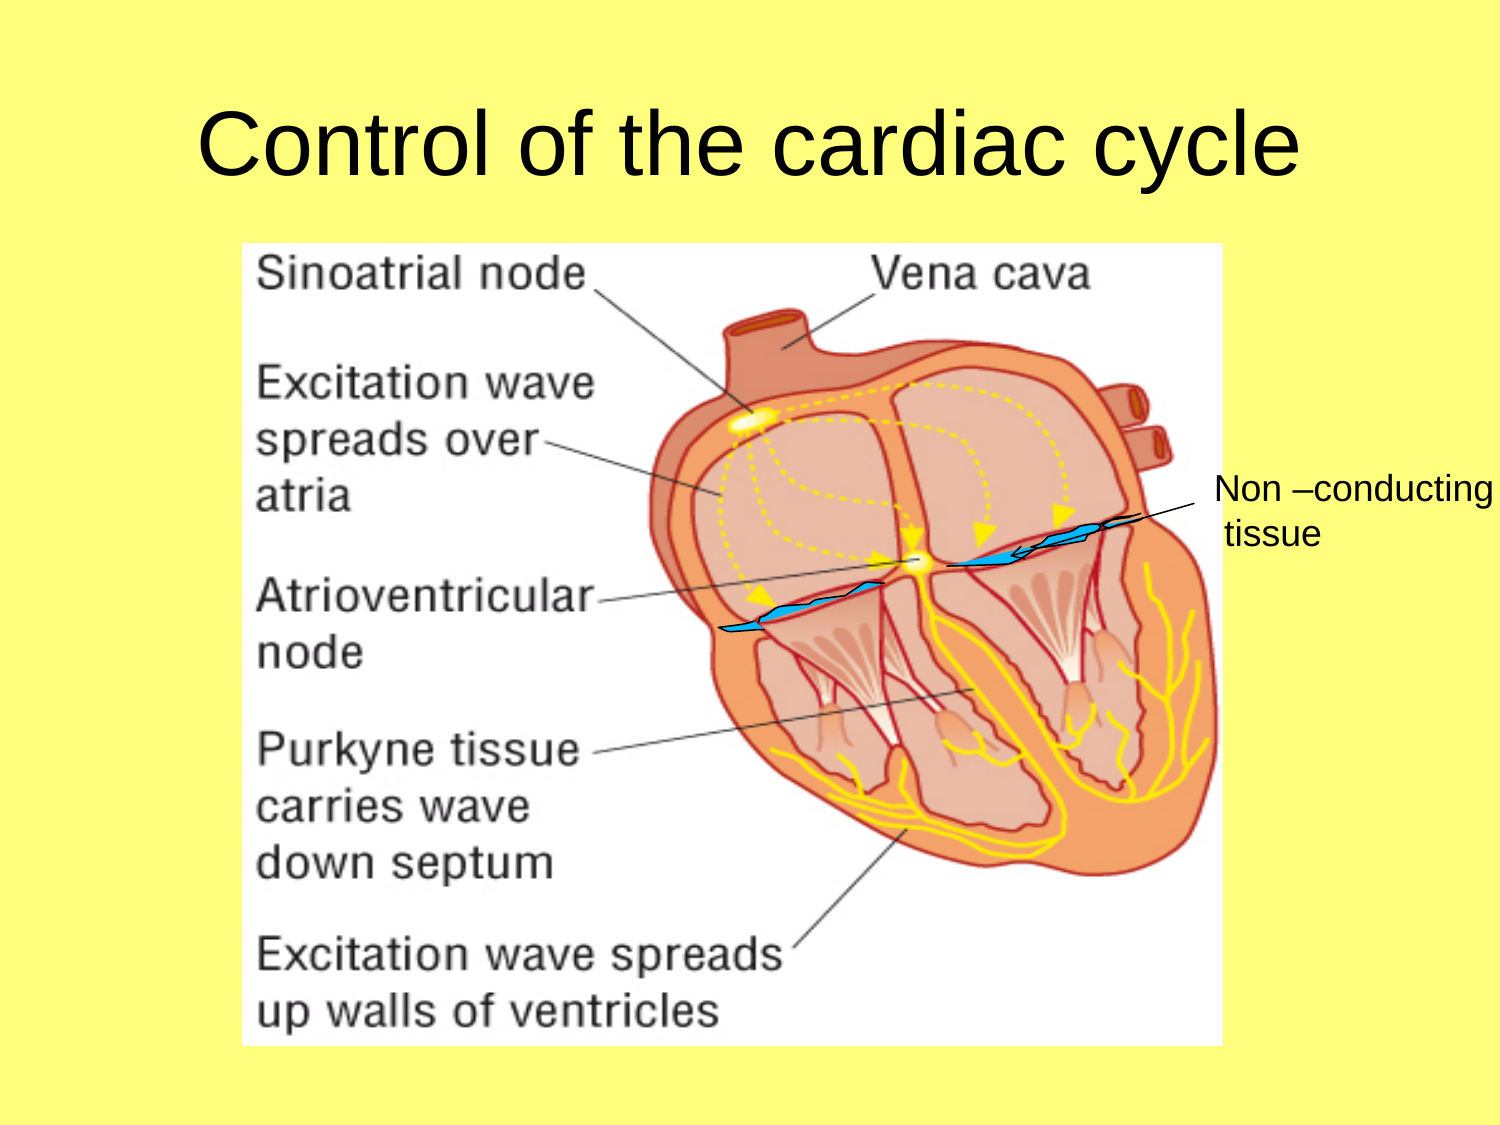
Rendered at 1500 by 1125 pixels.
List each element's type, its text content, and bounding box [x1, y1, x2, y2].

title Control of the cardiac cycle [75, 45, 1425, 233]
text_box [1009, 503, 1195, 557]
picture [241, 243, 1223, 1047]
text_box Non –conducting tissue [1228, 456, 1500, 561]
